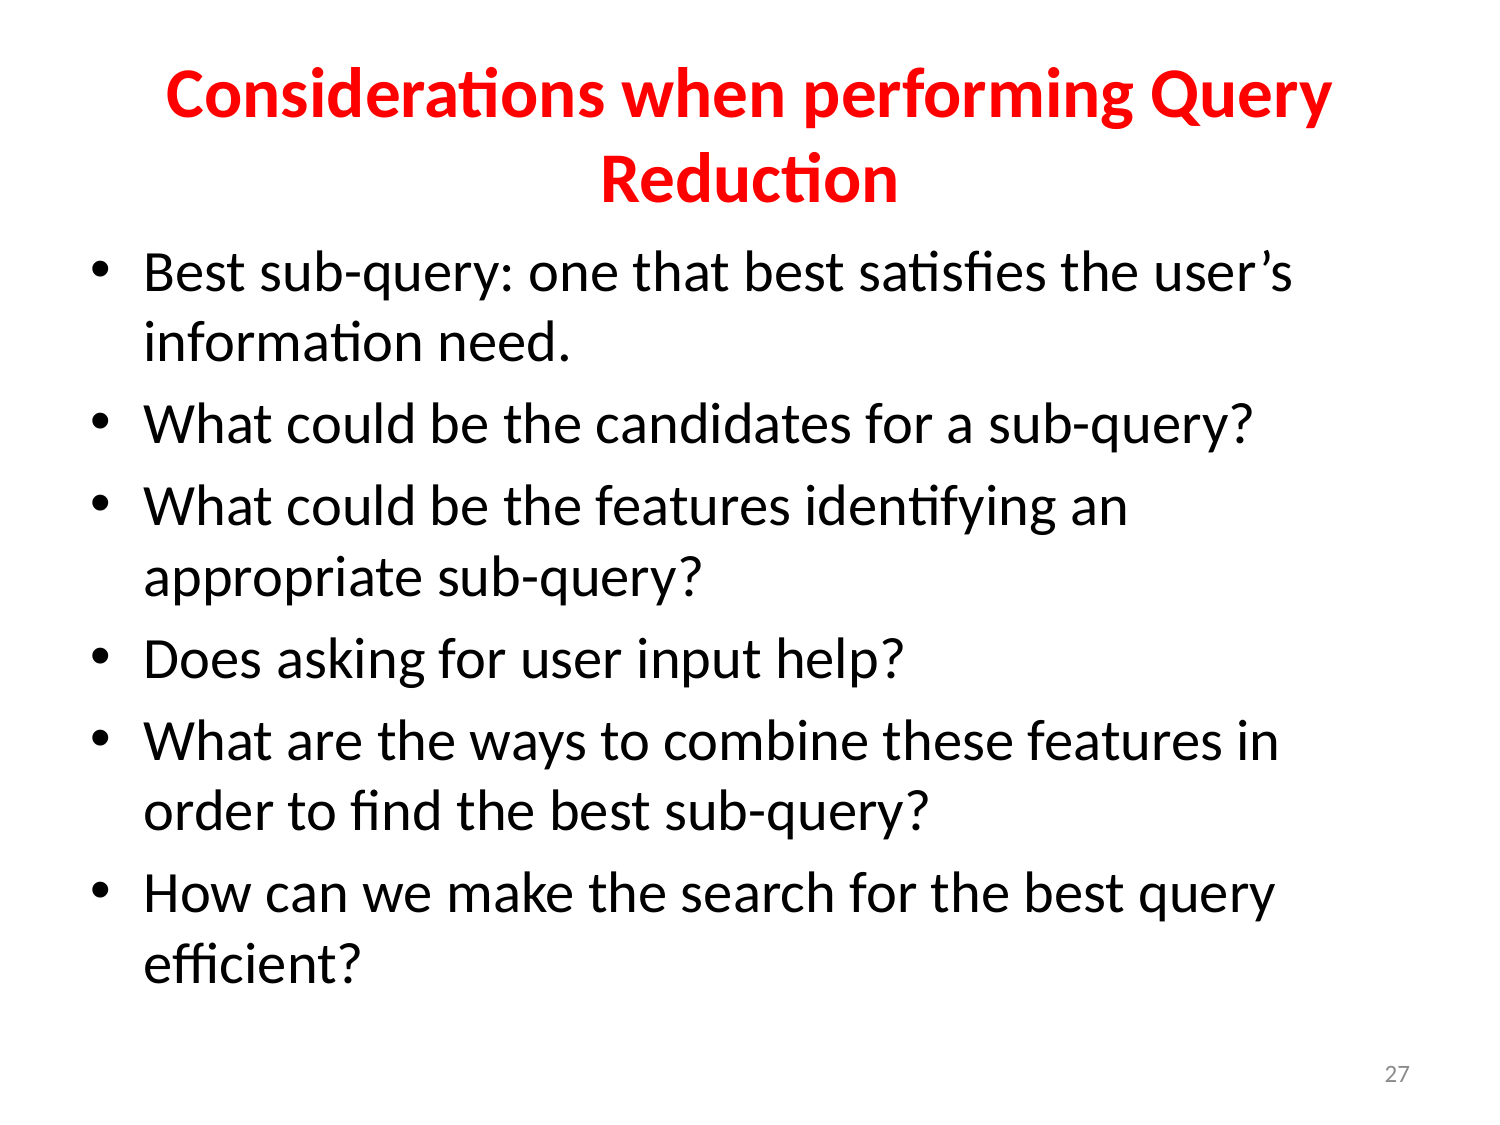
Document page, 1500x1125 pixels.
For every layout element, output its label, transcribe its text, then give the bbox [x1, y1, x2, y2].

list Best sub-query: one that best satisfies the user’s information need. What could be the candidates for a sub-query? What could be the features identifying an appropriate sub-query? Does asking for user input help? What are the ways to combine these features in order to find the best sub-query? How can we make the search for the best query efficient? [75, 224, 1425, 1005]
title Considerations when performing Query Reduction [0, 37, 1500, 225]
